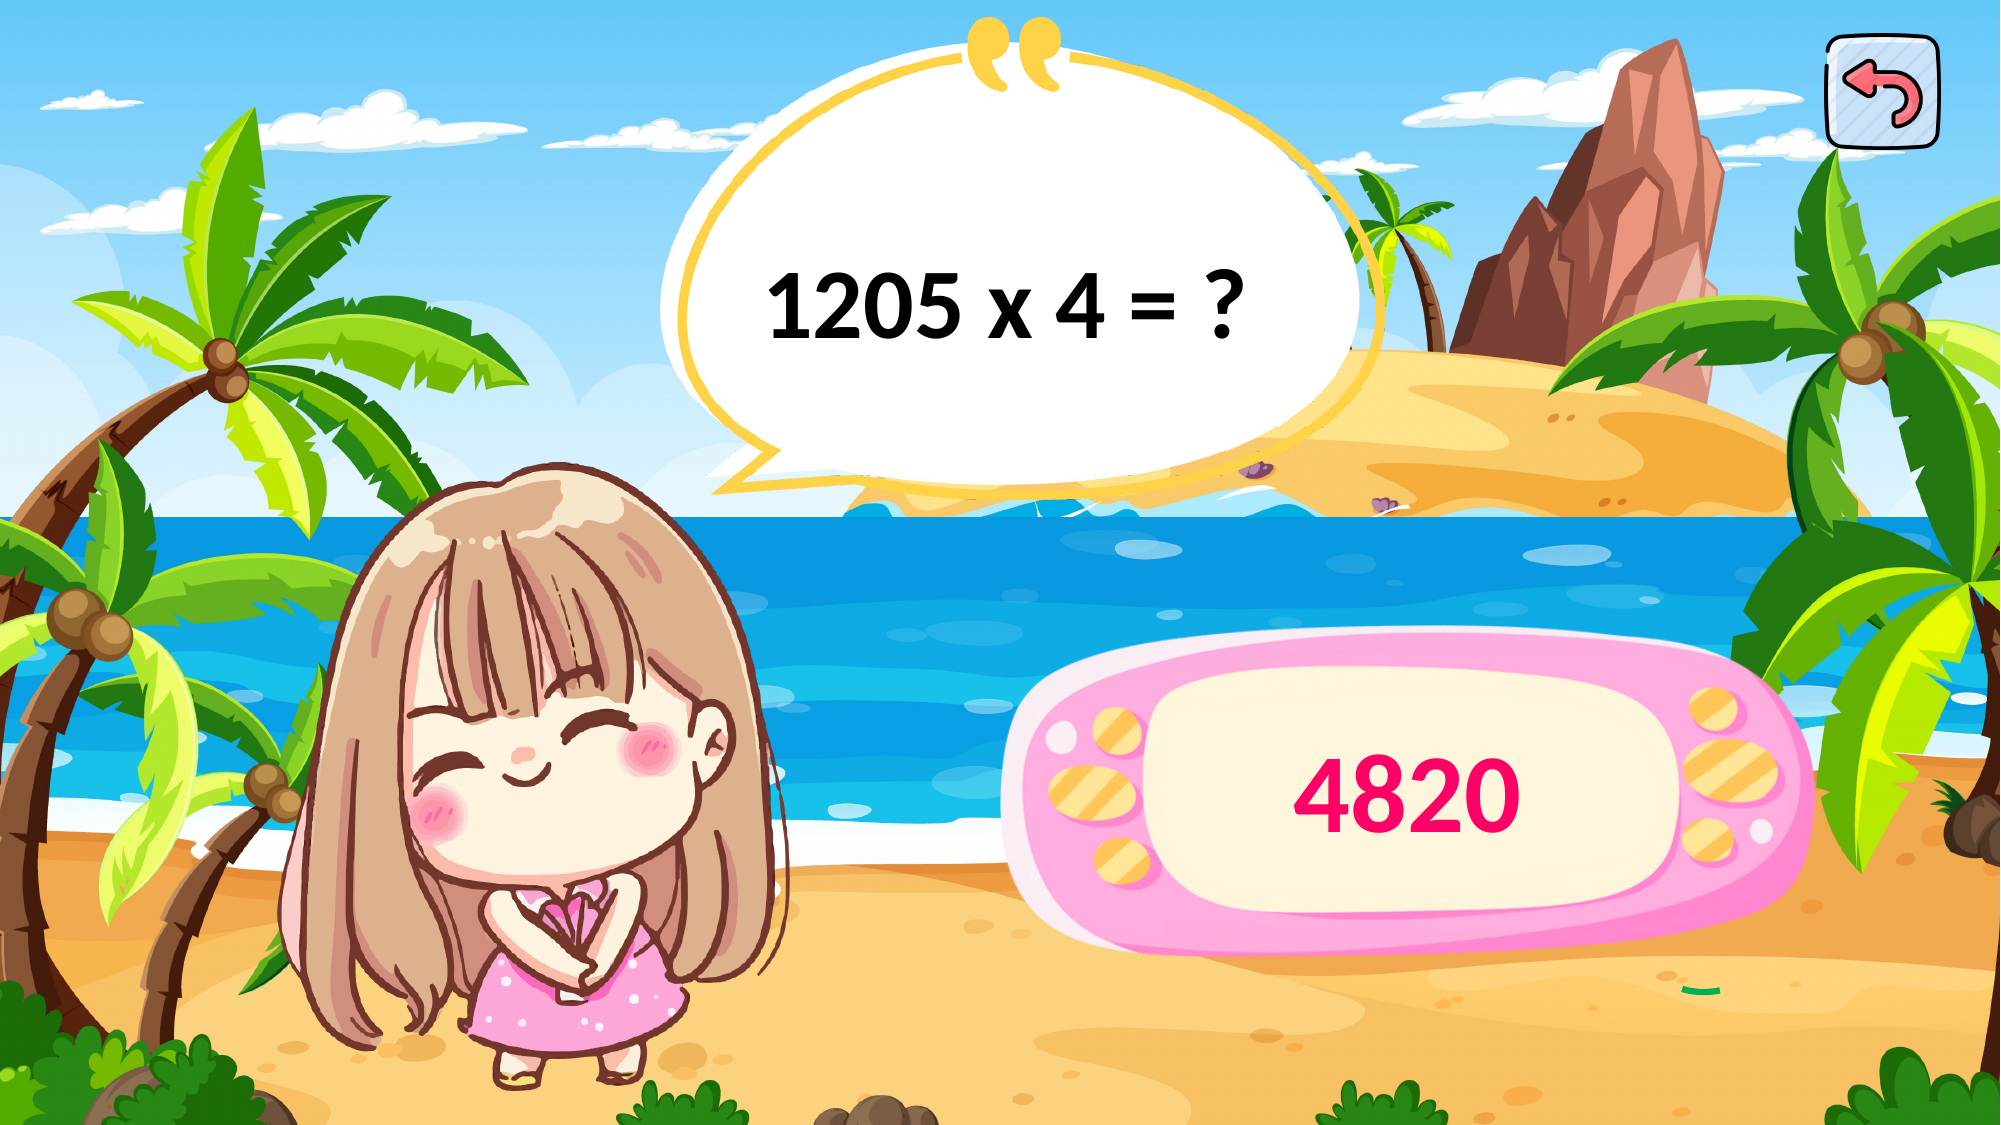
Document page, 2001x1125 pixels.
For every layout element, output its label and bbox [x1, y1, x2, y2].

text_box [660, 17, 1385, 500]
text_box [1000, 625, 1816, 957]
picture [0, 0, 2000, 1125]
